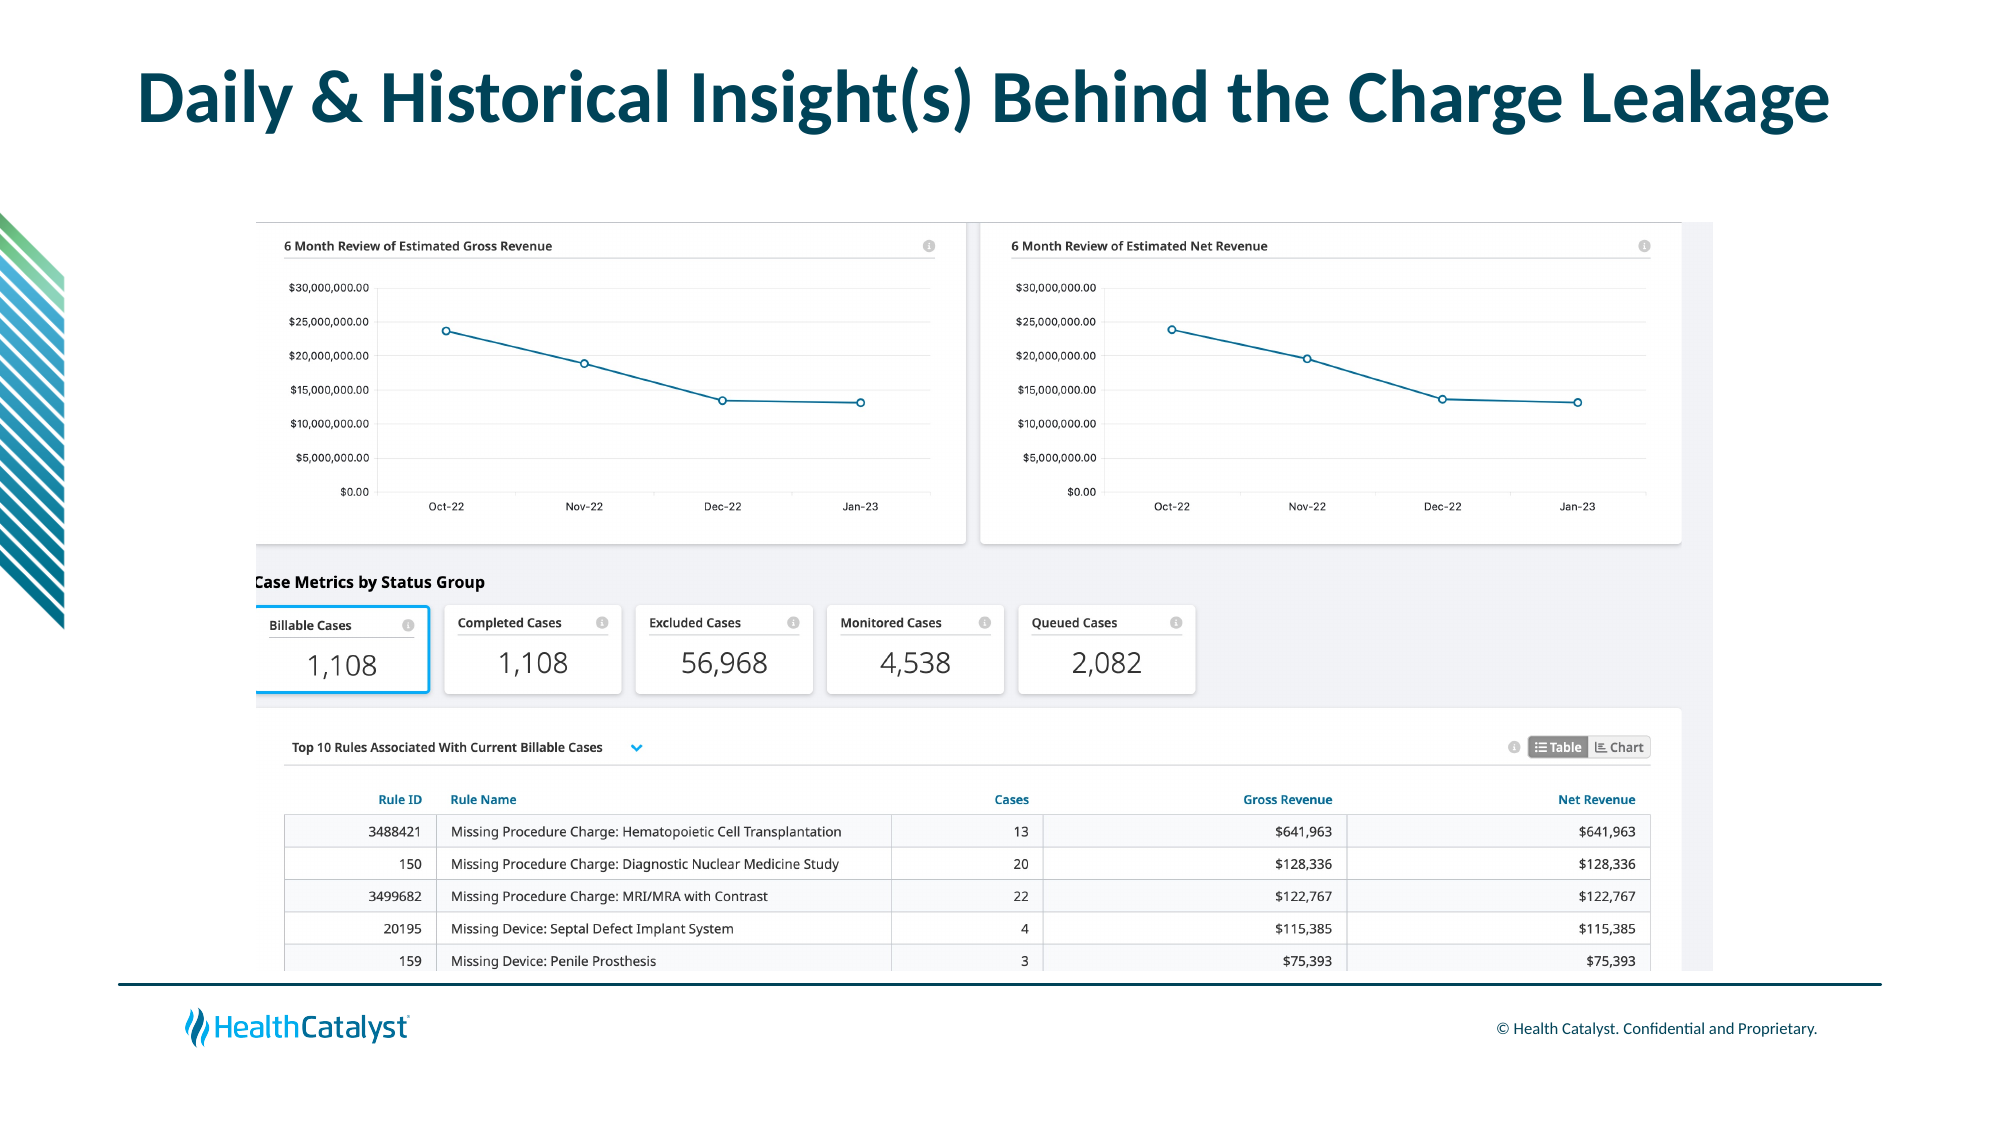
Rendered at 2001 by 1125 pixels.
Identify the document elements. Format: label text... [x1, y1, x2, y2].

title Daily & Historical Insight(s) Behind the Charge Leakage [137, 59, 1863, 138]
picture [0, 0, 2001, 1125]
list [255, 222, 1713, 971]
